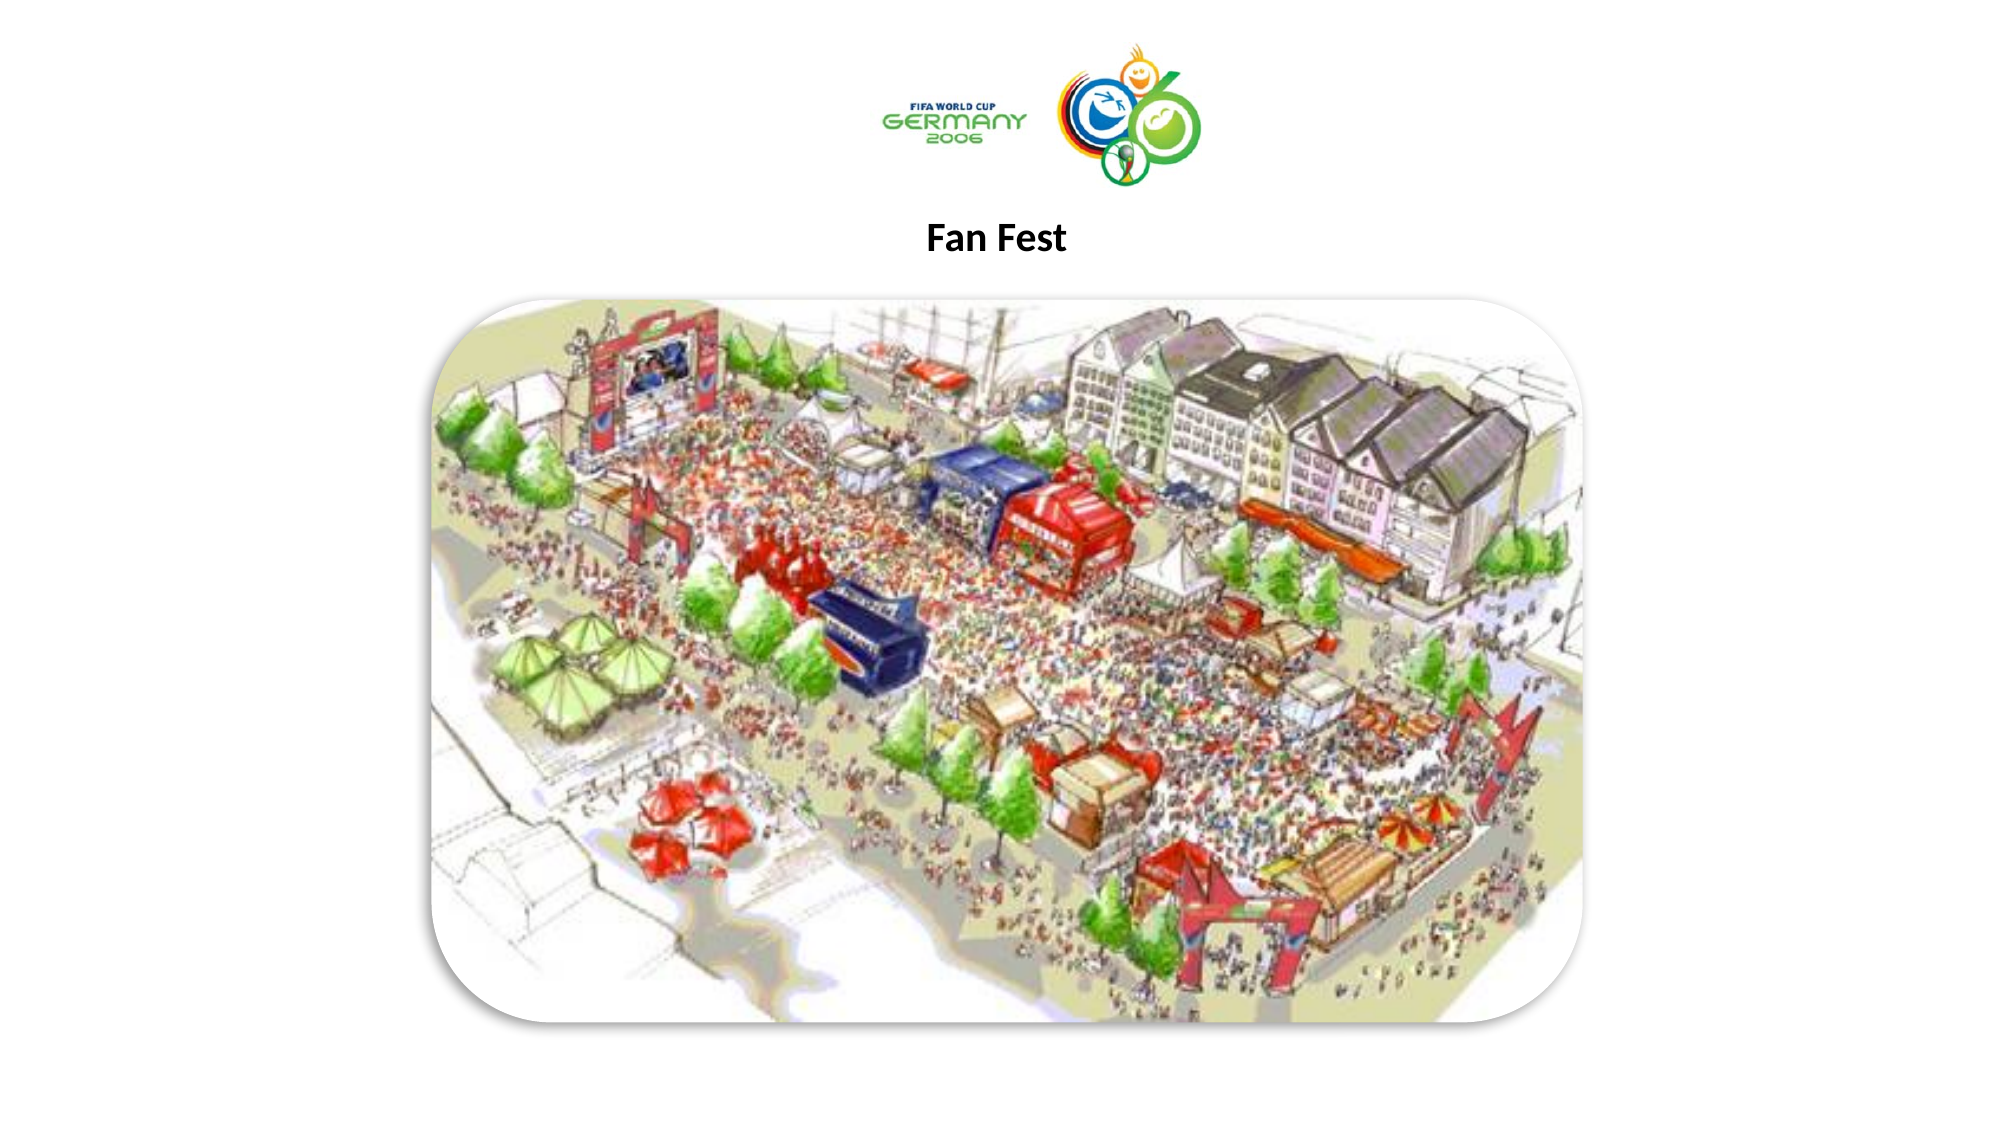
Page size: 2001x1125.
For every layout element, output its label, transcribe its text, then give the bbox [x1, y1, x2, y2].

list Fan Fest [326, 208, 1677, 319]
picture [869, 42, 1202, 189]
picture [430, 299, 1584, 1023]
